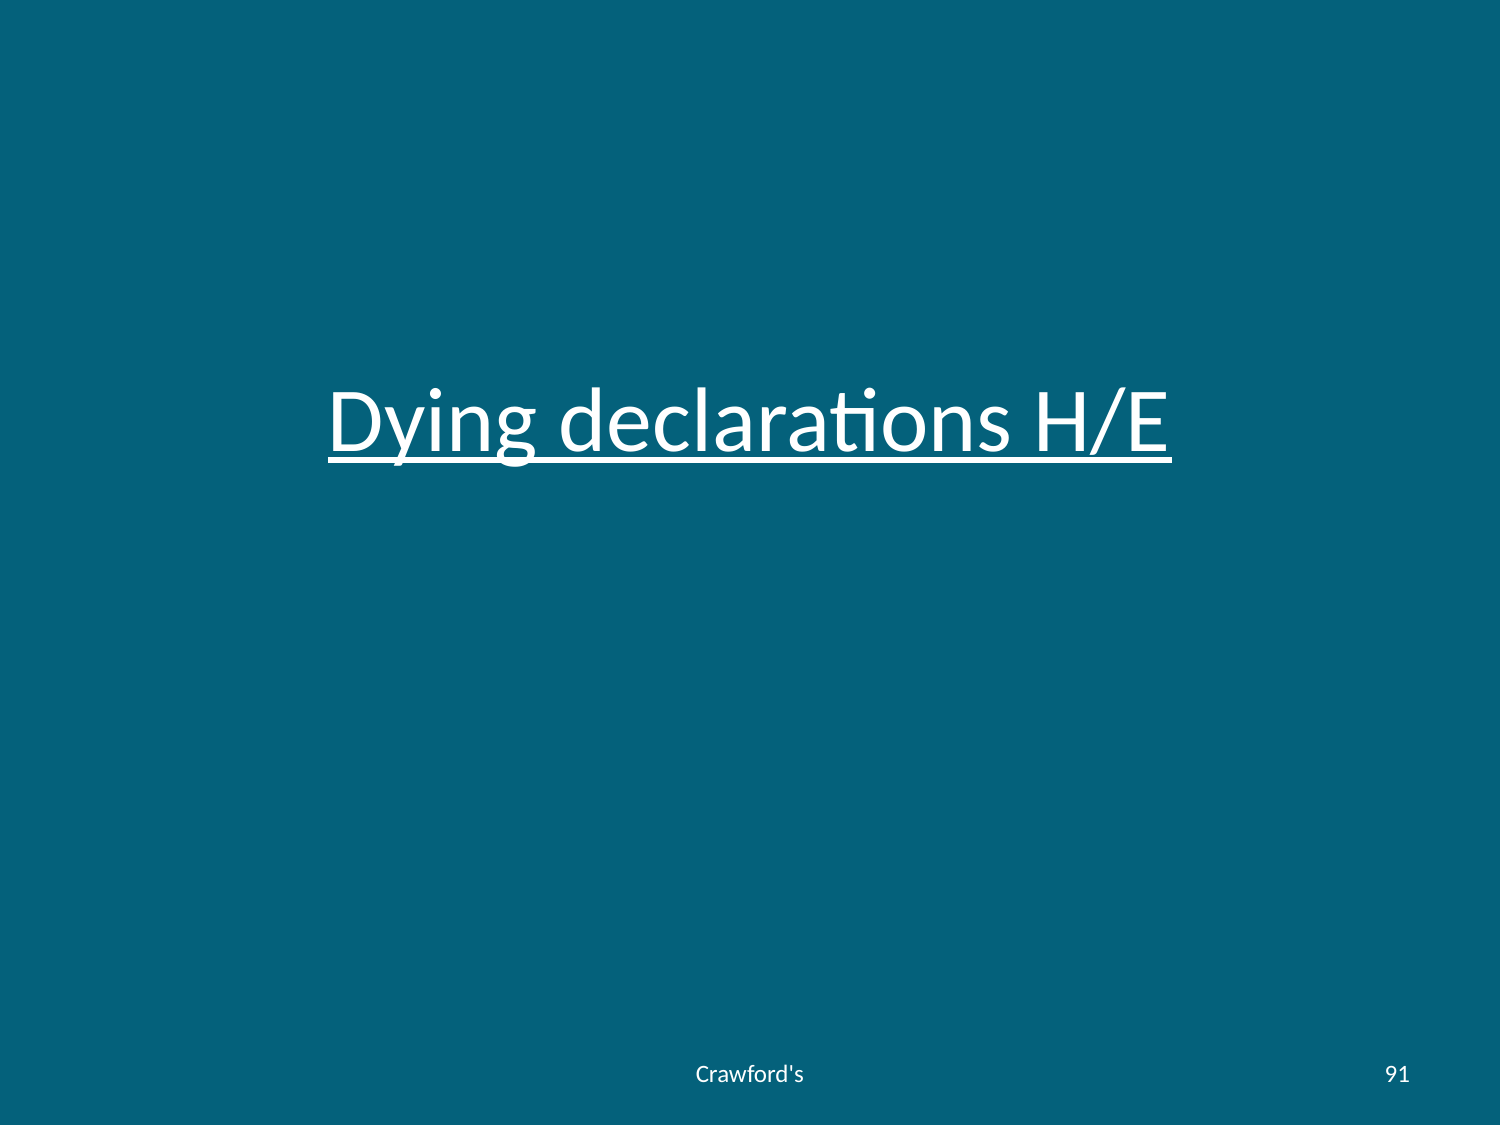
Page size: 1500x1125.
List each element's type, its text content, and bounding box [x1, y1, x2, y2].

slide_number 91 [1074, 1042, 1425, 1103]
footer Crawford's [512, 1042, 988, 1103]
title Dying declarations H/E [112, 349, 1388, 591]
